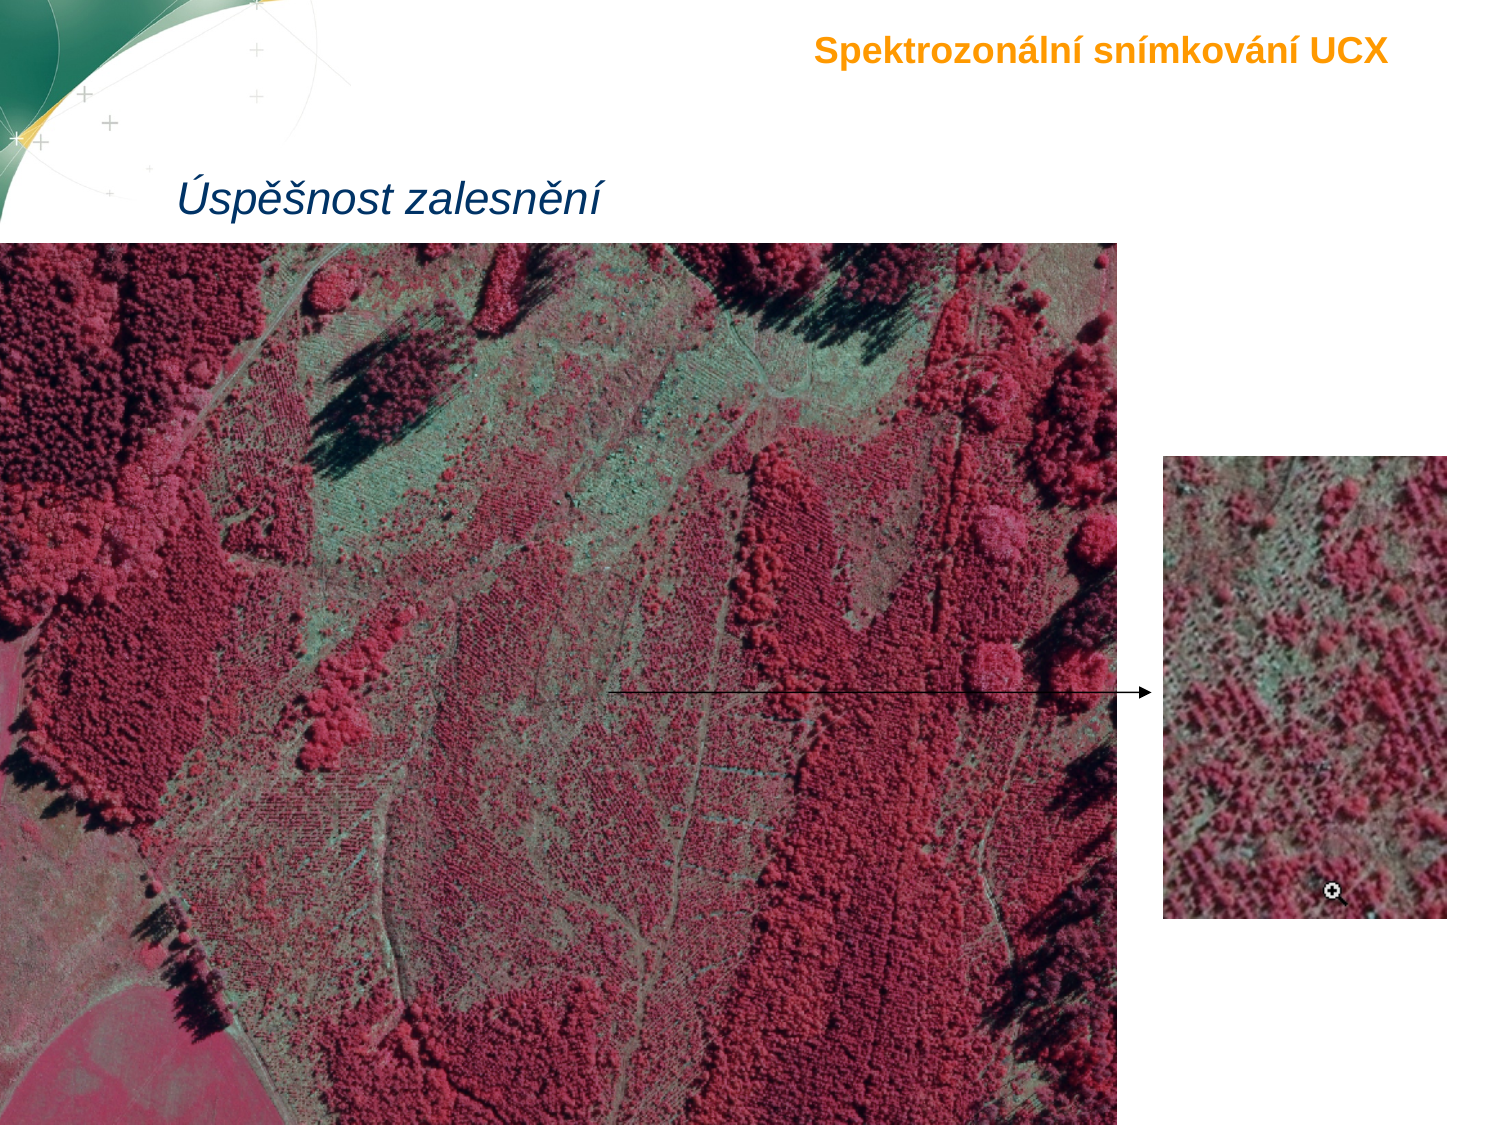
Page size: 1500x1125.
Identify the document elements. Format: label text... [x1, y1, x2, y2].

text_box [1121, 686, 1152, 699]
picture [1163, 455, 1447, 919]
text_box Spektrozonální snímkování UCX [799, 18, 1405, 79]
text_box Úspěšnost zalesnění [161, 160, 618, 231]
picture [0, 0, 351, 225]
picture [0, 243, 1117, 1125]
